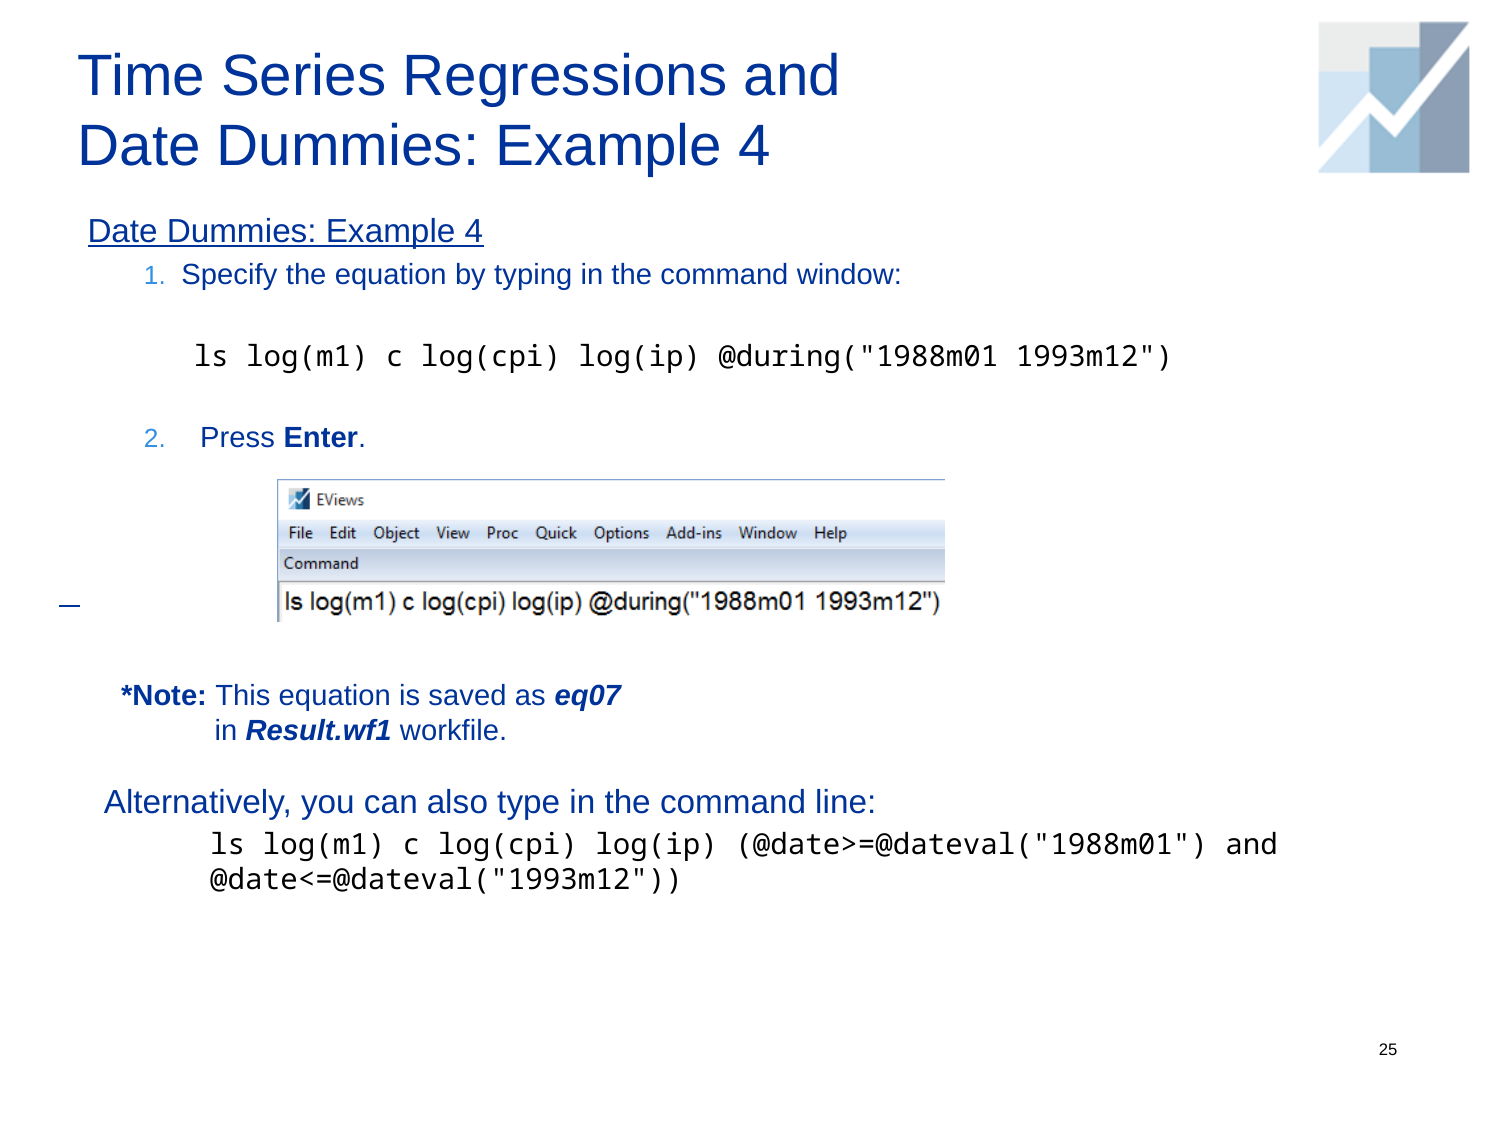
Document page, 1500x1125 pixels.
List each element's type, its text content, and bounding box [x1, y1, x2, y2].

picture [277, 479, 945, 623]
title Time Series Regressions and Date Dummies: Example 4 [62, 0, 1297, 185]
text_box Alternatively, you can also type in the command line: ls log(m1) c log(cpi) log(ip) (@date>=@dateval("1988m01") and @date<=@dateval("1993m12")) [60, 772, 1459, 991]
text_box *Note: This equation is saved as eq07 in Result.wf1 workfile. [106, 668, 648, 752]
slide_number 25 [1262, 1015, 1413, 1067]
text_box Date Dummies: Example 4 Specify the equation by typing in the command window: ls log(m1) c log(cpi) log(ip) @during("1988m01 1993m12") Press Enter. [43, 201, 1443, 521]
picture [1300, 11, 1479, 181]
